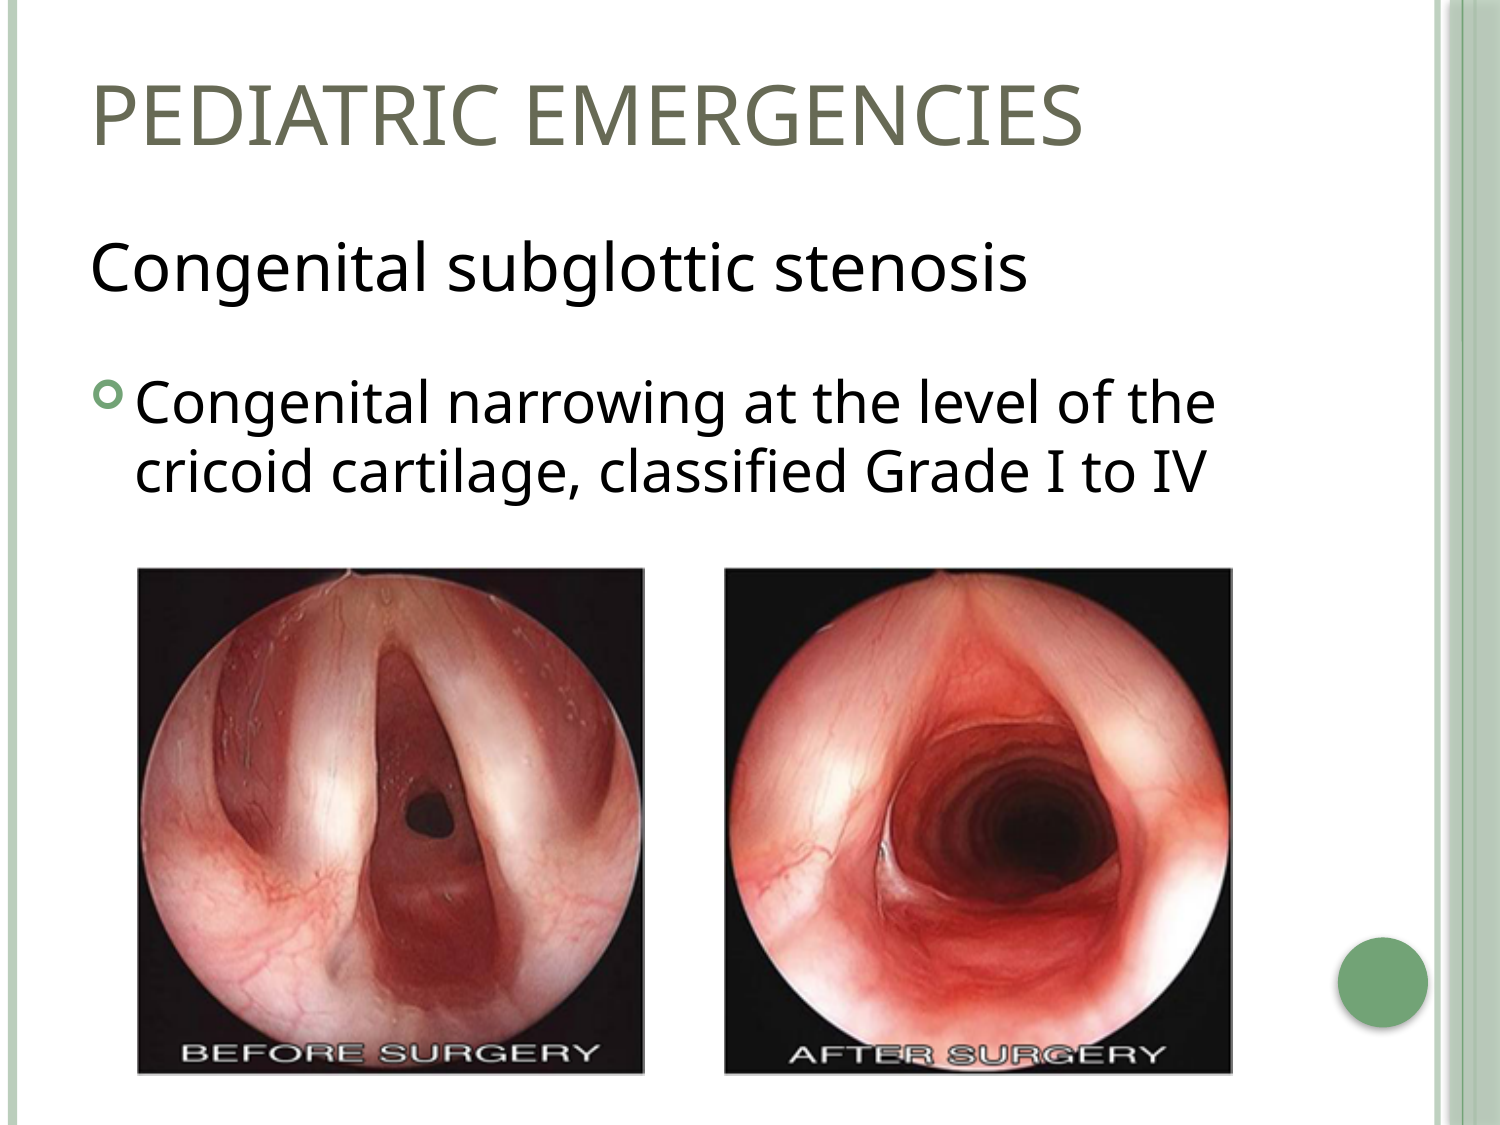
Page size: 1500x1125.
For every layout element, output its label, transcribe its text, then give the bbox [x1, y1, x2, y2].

picture [723, 567, 1233, 1077]
picture [136, 567, 646, 1077]
title Pediatric emergencies [75, 42, 1300, 170]
list Congenital subglottic stenosis Congenital narrowing at the level of the cricoid cartilage, classified Grade I to IV [75, 217, 1300, 1017]
